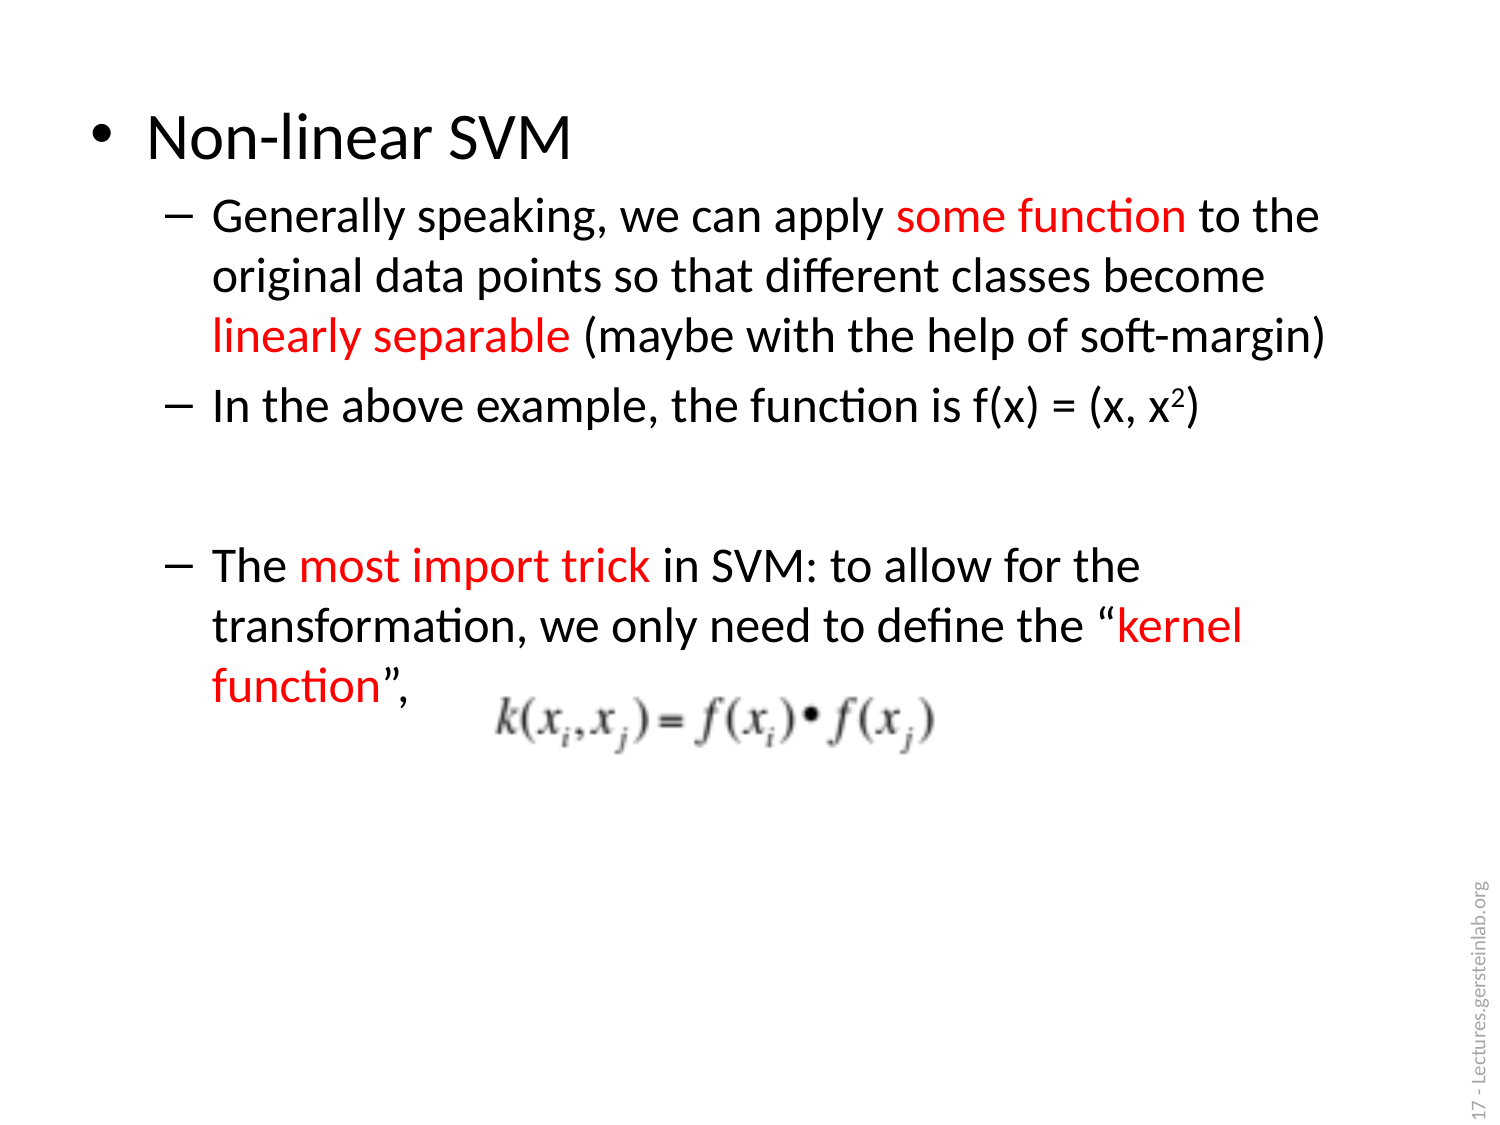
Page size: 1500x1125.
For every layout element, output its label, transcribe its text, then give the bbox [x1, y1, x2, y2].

text_box 17 - Lectures.gersteinlab.org [1457, 805, 1500, 1125]
list Non-linear SVM Generally speaking, we can apply some function to the original data points so that different classes become linearly separable (maybe with the help of soft-margin) In the above example, the function is f(x) = (x, x2) The most import trick in SVM: to allow for the transformation, we only need to define the “kernel function”, [75, 85, 1425, 1098]
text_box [490, 685, 938, 759]
